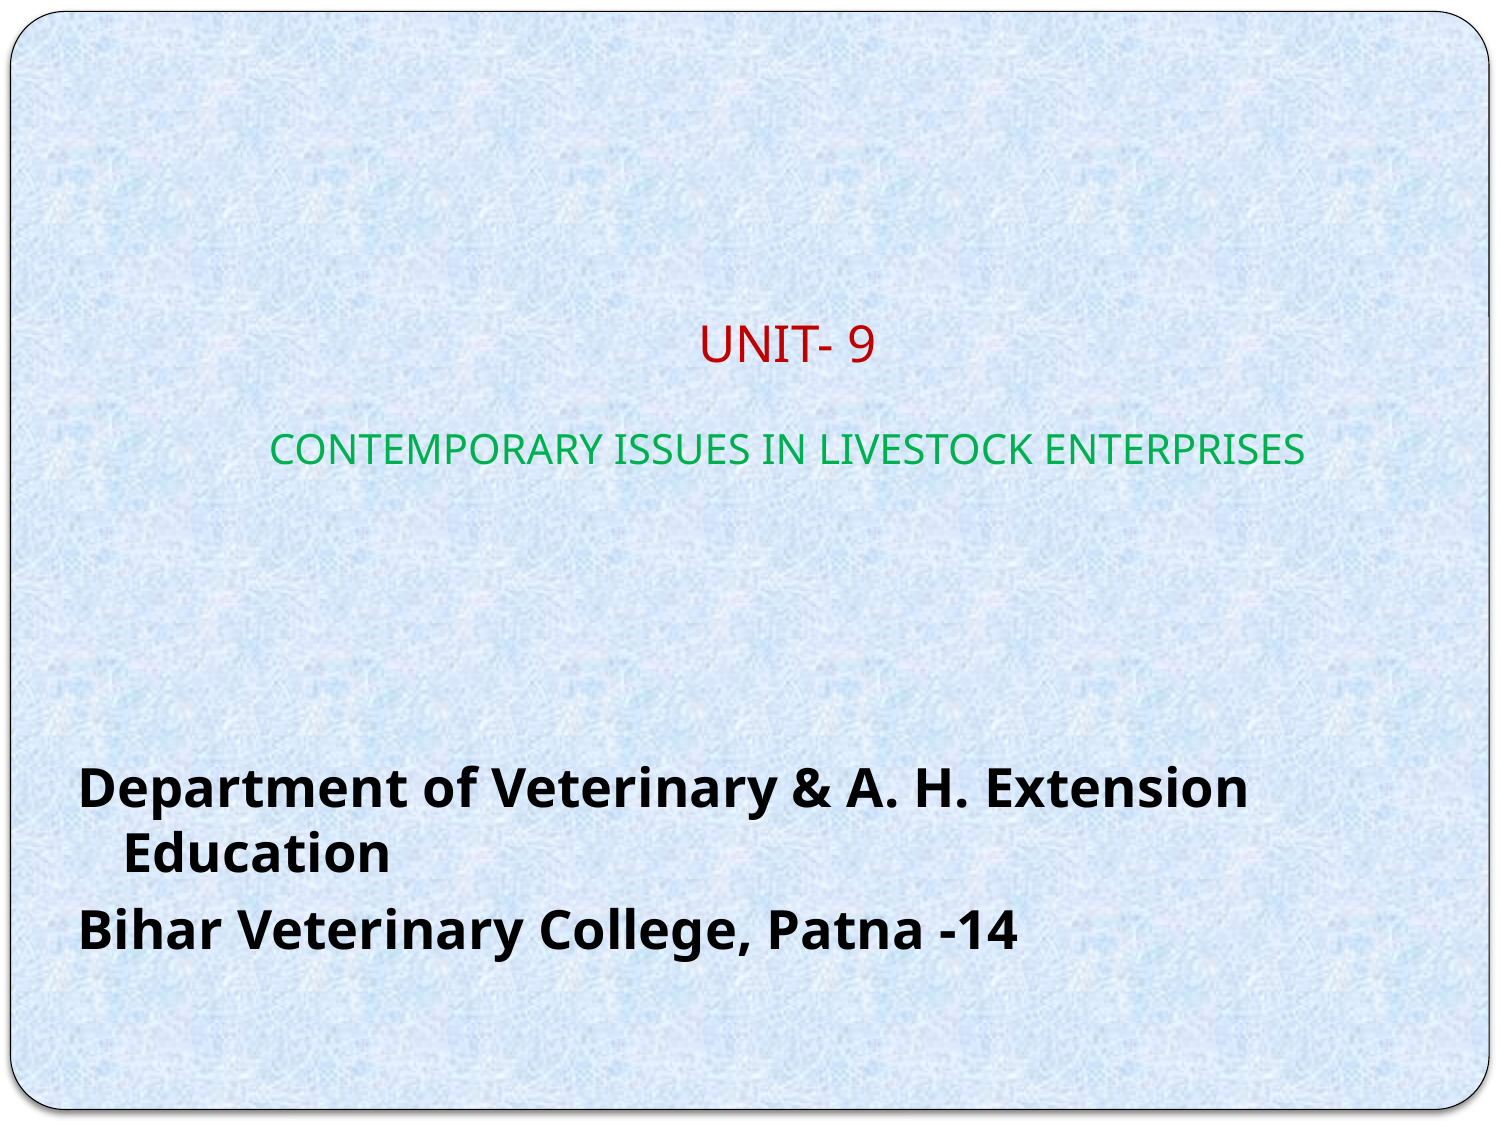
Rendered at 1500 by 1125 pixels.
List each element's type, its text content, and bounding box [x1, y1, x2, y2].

title UNIT- 9 CONTEMPORARY ISSUES IN LIVESTOCK ENTERPRISES [150, 299, 1425, 437]
picture [12, 12, 1488, 1108]
list Department of Veterinary & A. H. Extension Education Bihar Veterinary College, Patna -14 [62, 437, 1425, 988]
